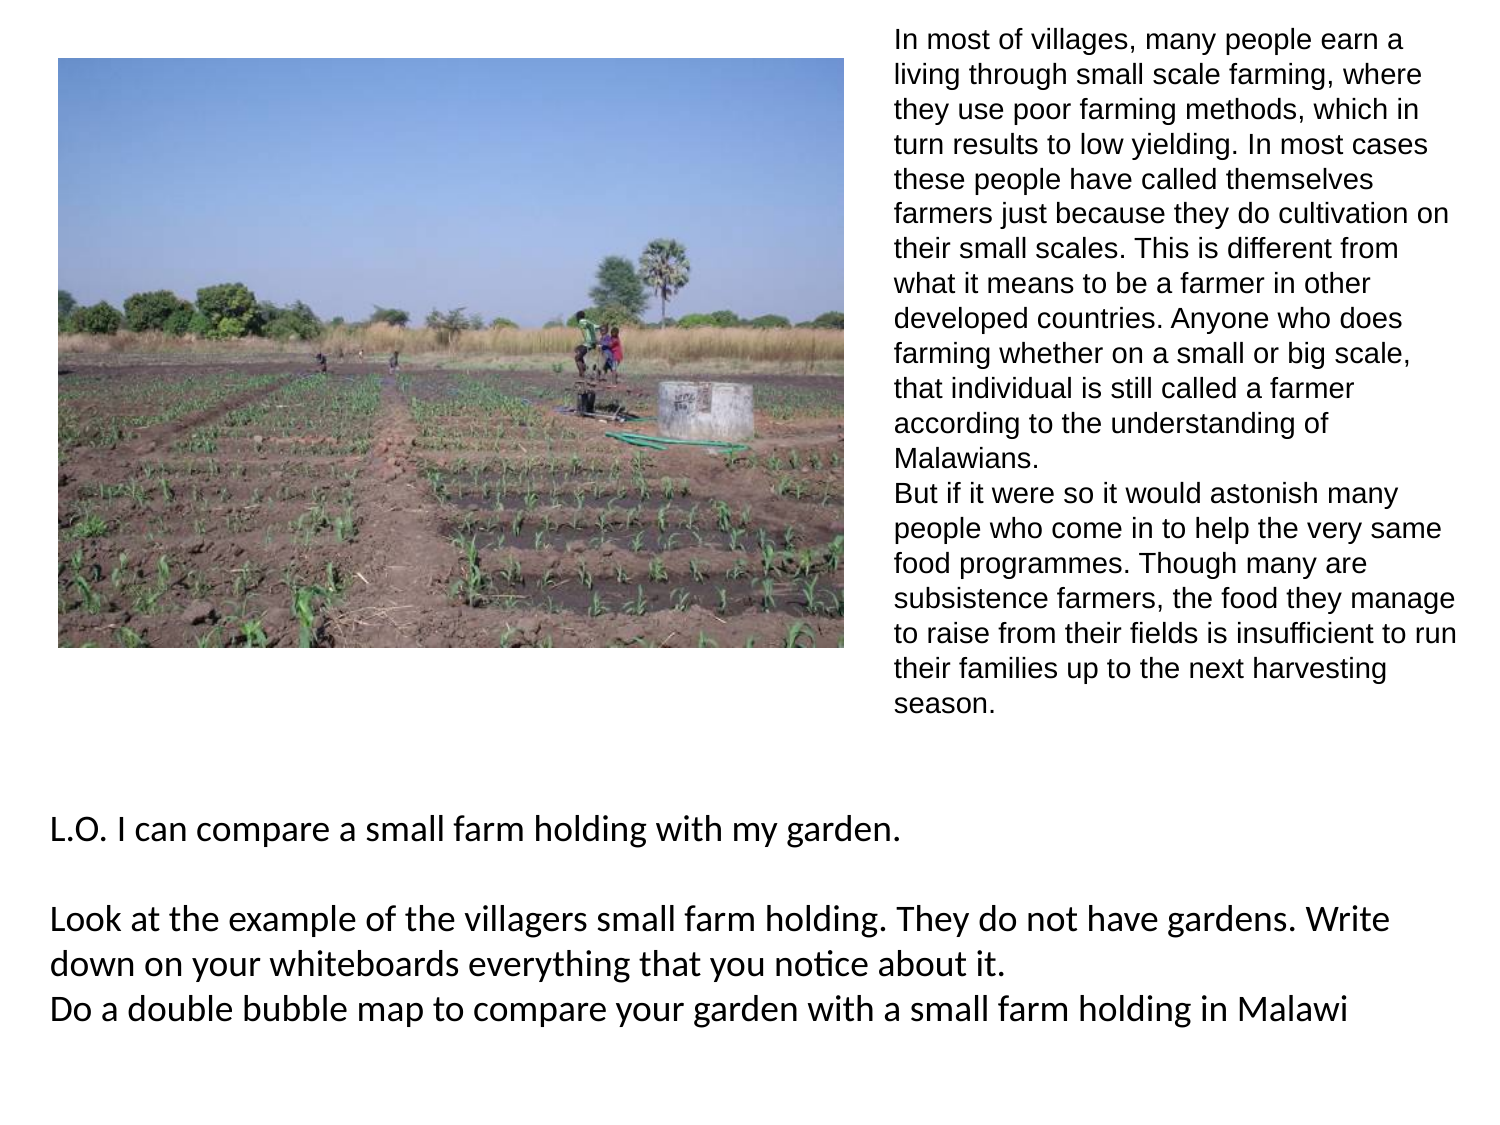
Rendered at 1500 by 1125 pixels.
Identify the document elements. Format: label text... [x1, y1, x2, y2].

text_box L.O. I can compare a small farm holding with my garden. Look at the example of the villagers small farm holding. They do not have gardens. Write down on your whiteboards everything that you notice about it. Do a double bubble map to compare your garden with a small farm holding in Malawi [35, 796, 1418, 1037]
picture [58, 58, 844, 648]
text_box In most of villages, many people earn a living through small scale farming, where they use poor farming methods, which in turn results to low yielding. In most cases these people have called themselves farmers just because they do cultivation on their small scales. This is different from what it means to be a farmer in other developed countries. Anyone who does farming whether on a small or big scale, that individual is still called a farmer according to the understanding of Malawians. But if it were so it would astonish many people who come in to help the very same food programmes. Though many are subsistence farmers, the food they manage to raise from their fields is insufficient to run their families up to the next harvesting season. [878, 12, 1477, 772]
